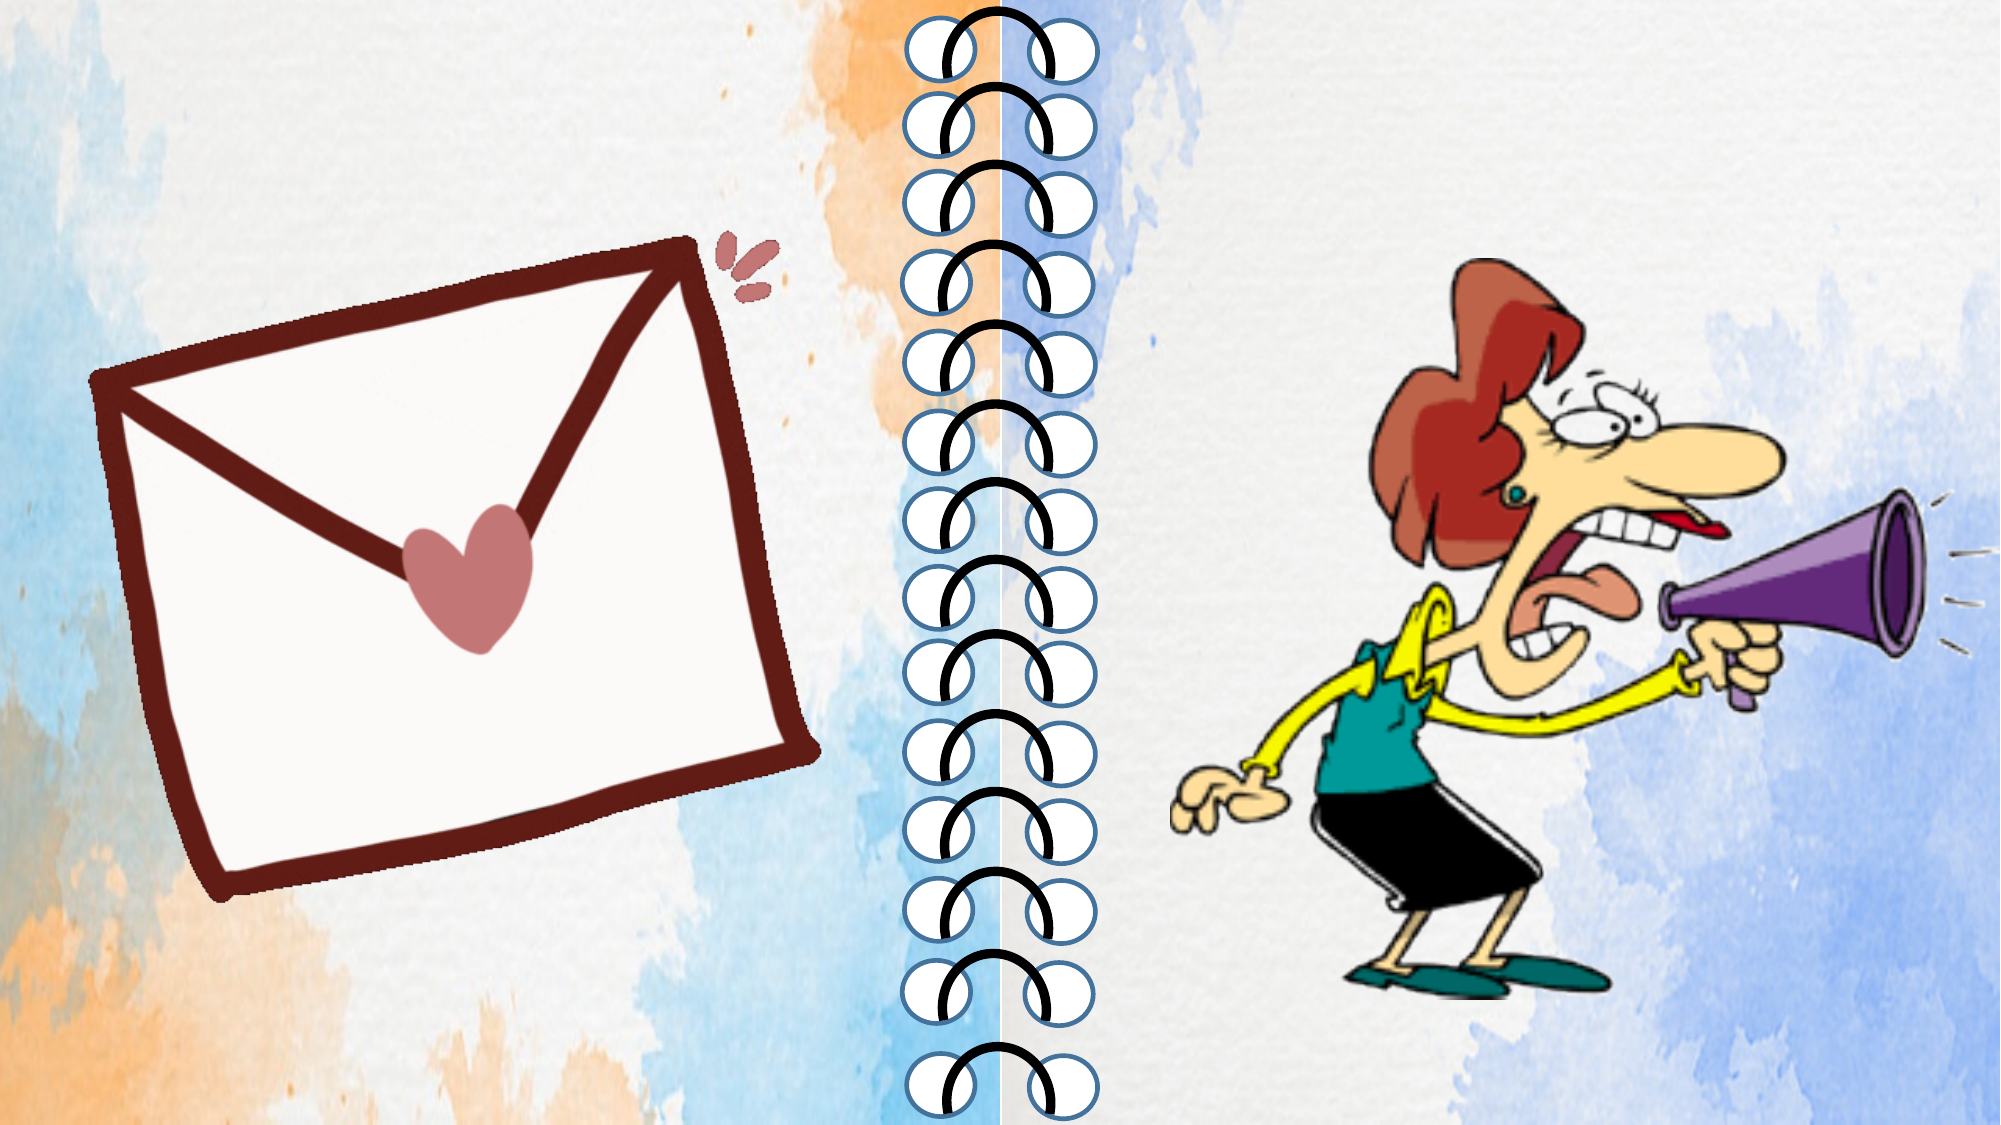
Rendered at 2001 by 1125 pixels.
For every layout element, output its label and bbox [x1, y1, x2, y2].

picture [1002, 0, 2000, 1125]
text_box [902, 11, 1098, 1125]
picture [0, 0, 1000, 1125]
